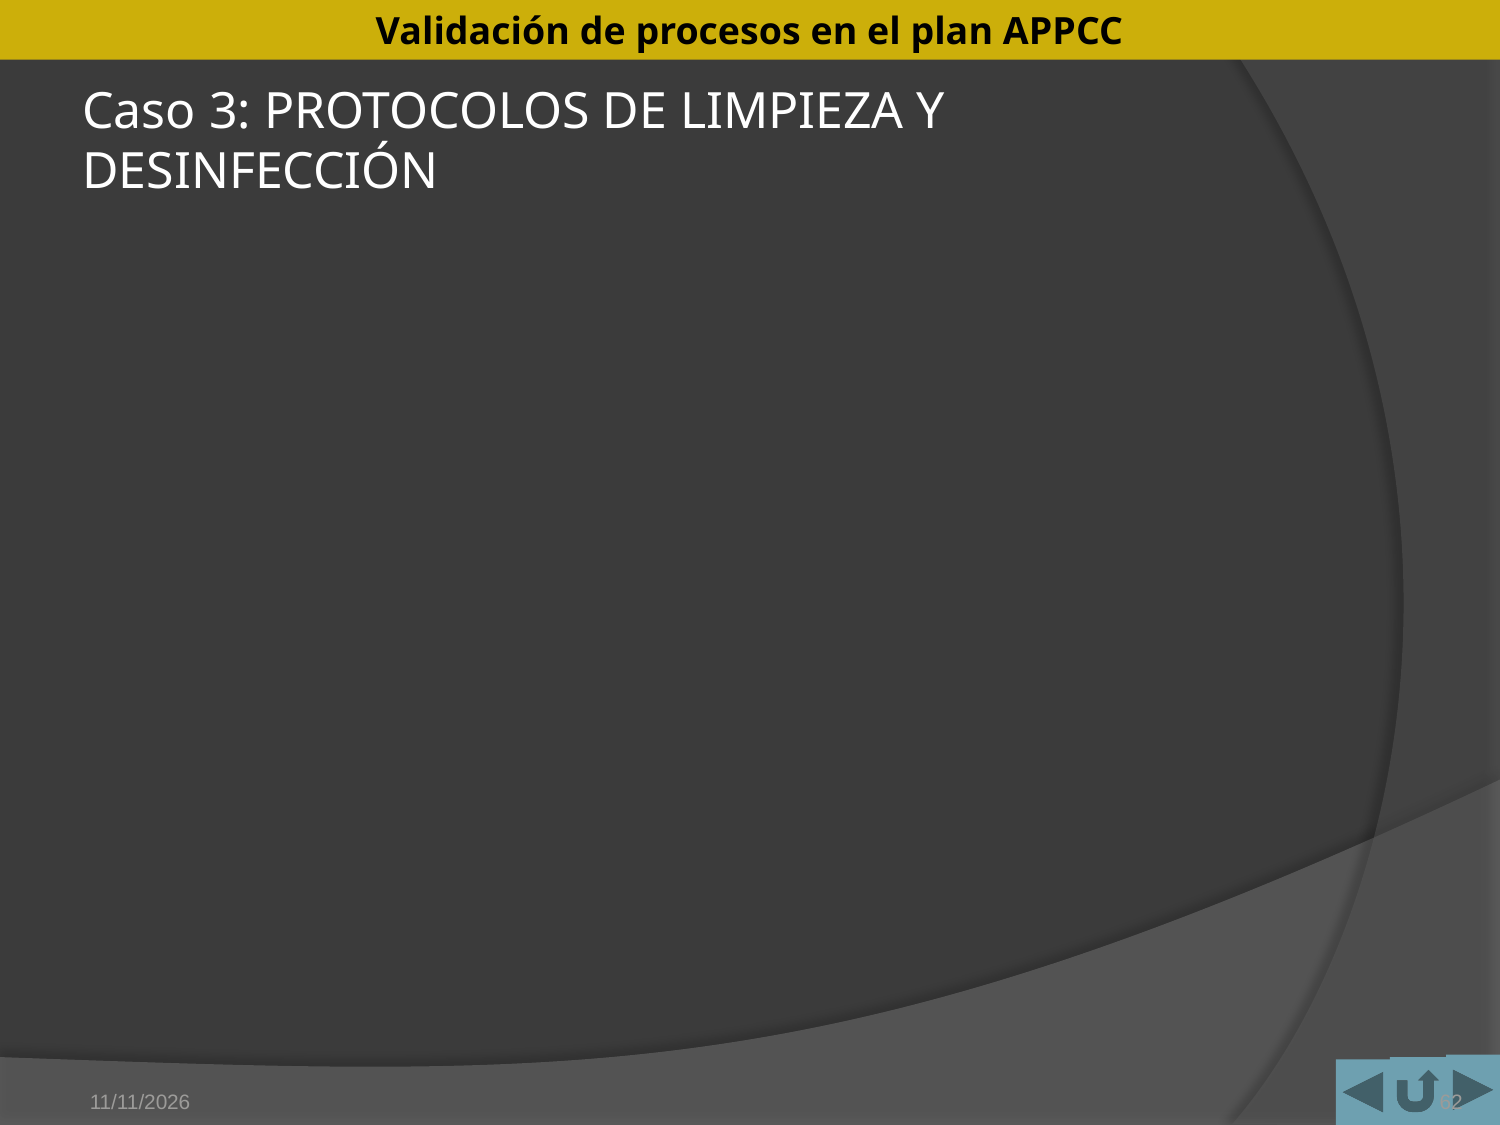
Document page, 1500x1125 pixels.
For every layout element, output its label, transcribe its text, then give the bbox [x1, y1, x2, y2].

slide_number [75, 1053, 425, 1114]
title Caso 3: PROTOCOLOS DE LIMPIEZA Y DESINFECCIÓN [75, 45, 1300, 233]
slide_number 62 [1337, 1053, 1463, 1114]
